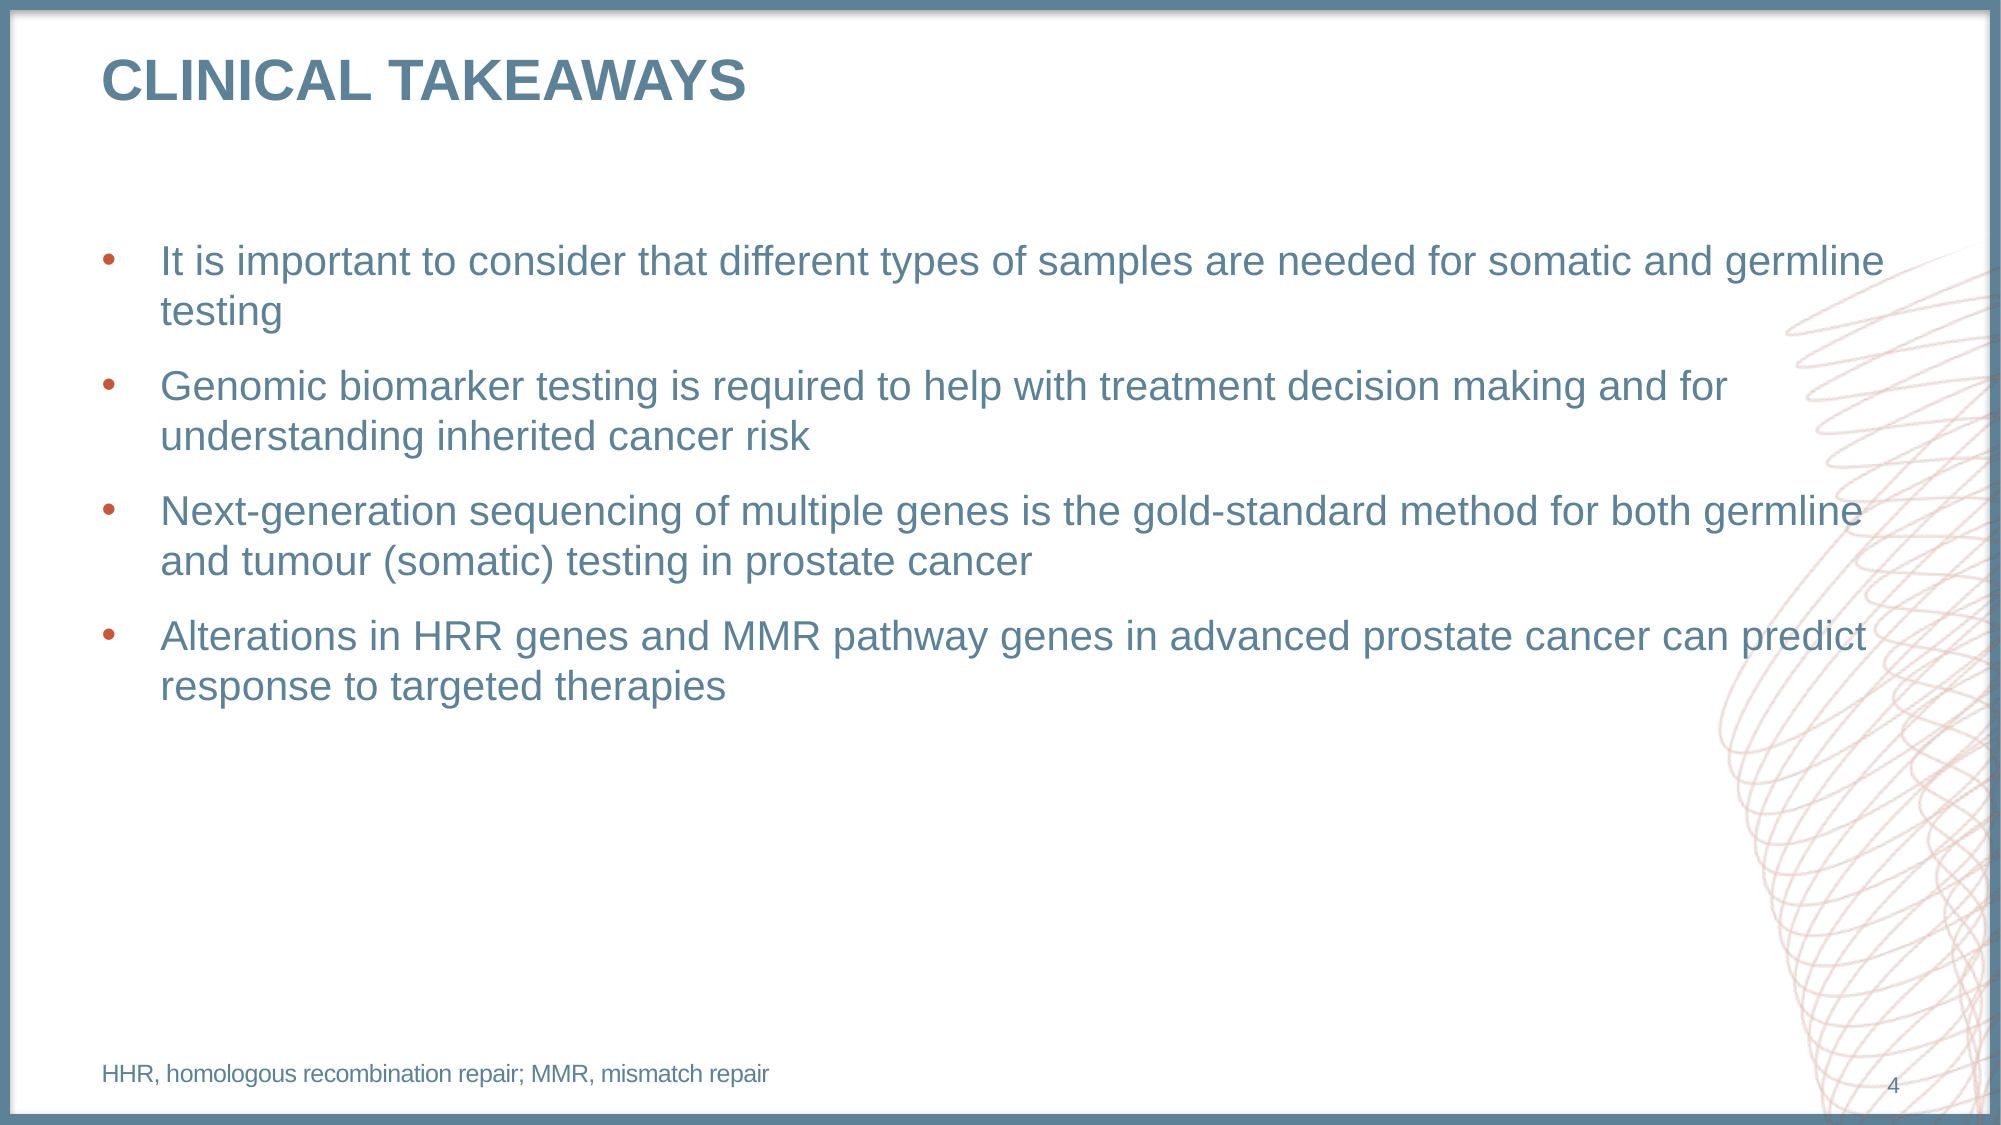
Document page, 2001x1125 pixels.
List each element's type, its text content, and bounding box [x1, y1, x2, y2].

title Clinical takeaways [101, 42, 1900, 185]
list HHR, homologous recombination repair; MMR, mismatch repair [101, 1042, 1772, 1103]
slide_number 4 [1771, 1054, 1900, 1115]
list It is important to consider that different types of samples are needed for somatic and germline testing Genomic biomarker testing is required to help with treatment decision making and for understanding inherited cancer risk Next-generation sequencing of multiple genes is the gold-standard method for both germline and tumour (somatic) testing in prostate cancer Alterations in HRR genes and MMR pathway genes in advanced prostate cancer can predict response to targeted therapies [101, 233, 1901, 977]
